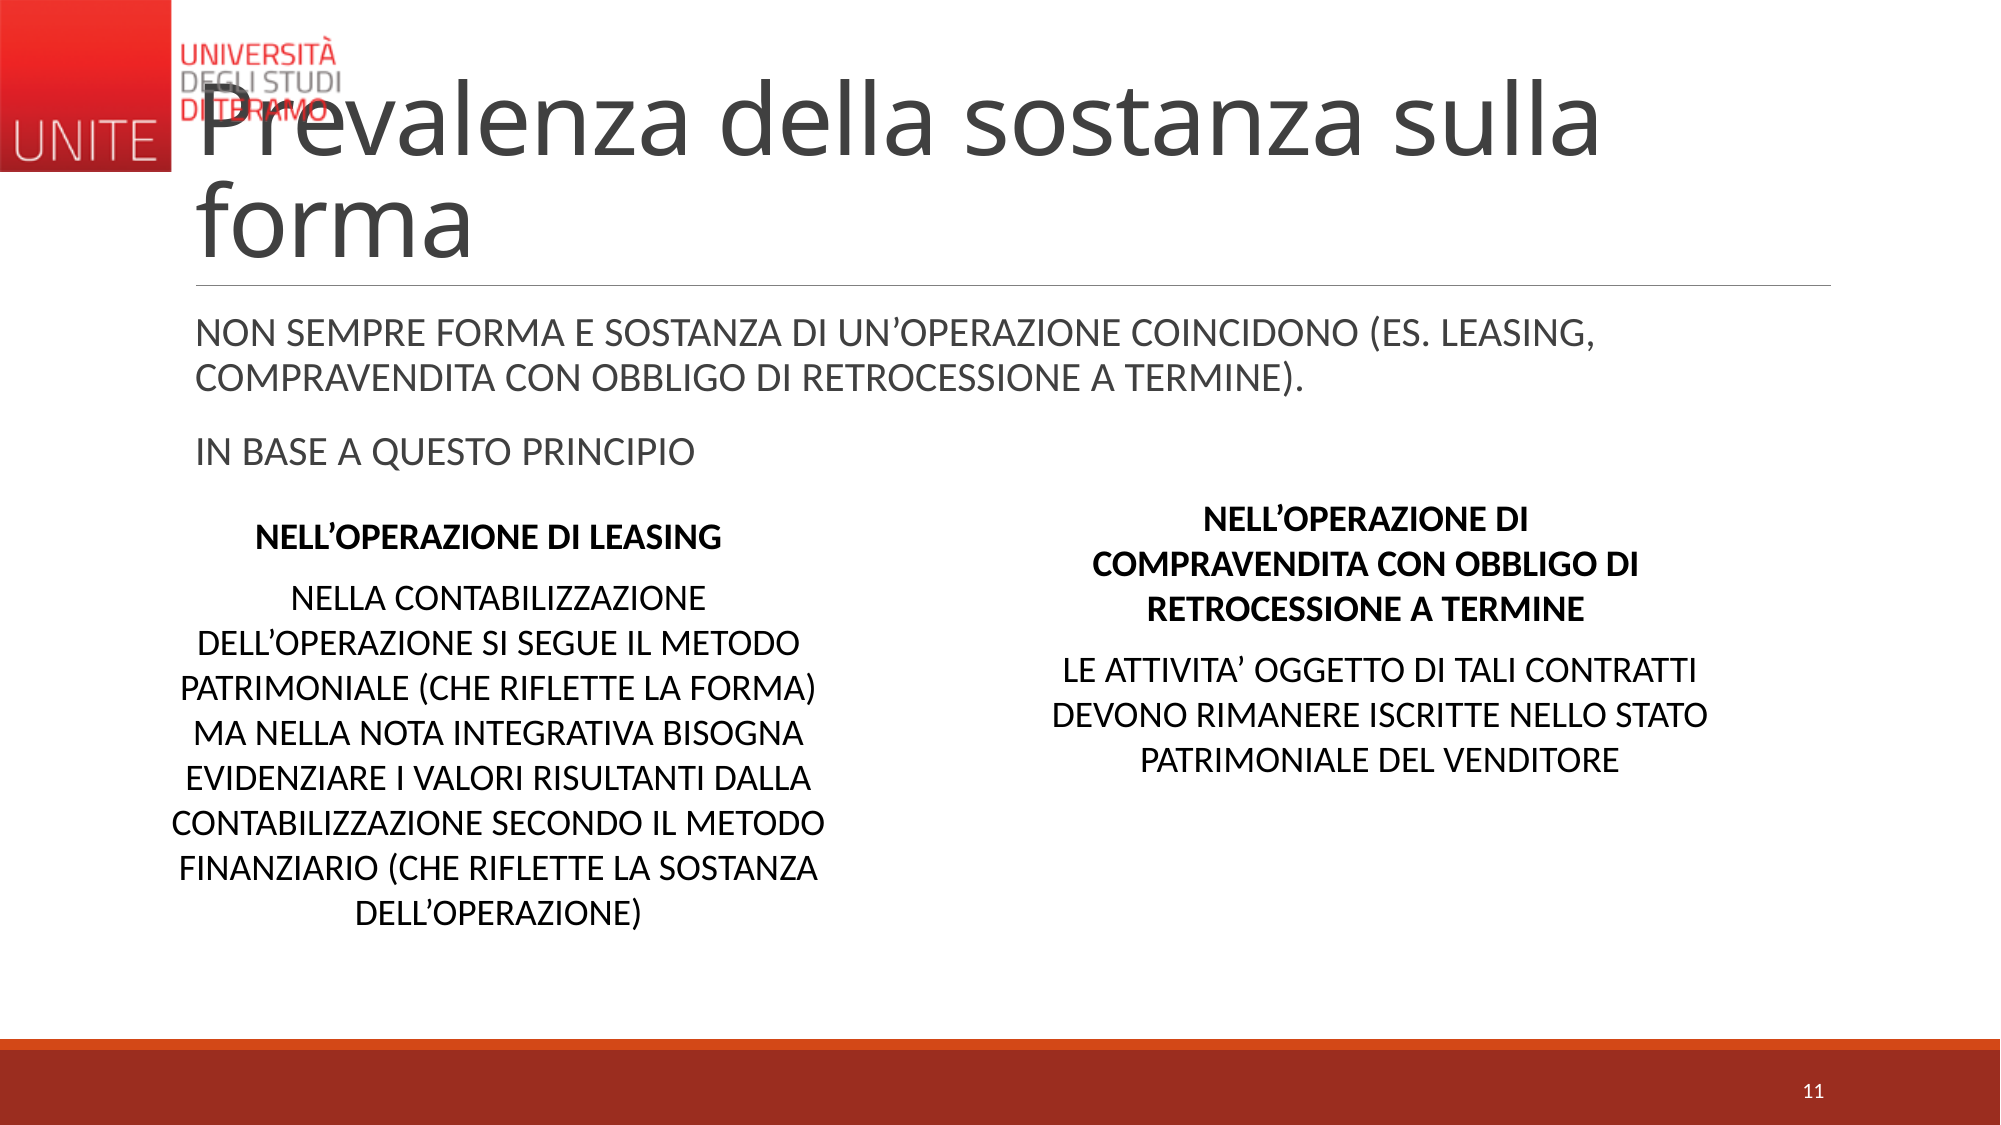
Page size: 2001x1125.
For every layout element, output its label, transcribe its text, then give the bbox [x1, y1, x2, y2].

text_box NELL’OPERAZIONE DI COMPRAVENDITA CON OBBLIGO DI RETROCESSIONE A TERMINE [1057, 486, 1675, 637]
text_box NELLA CONTABILIZZAZIONE DELL’OPERAZIONE SI SEGUE IL METODO PATRIMONIALE (CHE RIFLETTE LA FORMA) MA NELLA NOTA INTEGRATIVA BISOGNA EVIDENZIARE I VALORI RISULTANTI DALLA CONTABILIZZAZIONE SECONDO IL METODO FINANZIARIO (CHE RIFLETTE LA SOSTANZA DELL’OPERAZIONE) [147, 565, 850, 941]
picture [0, 0, 345, 173]
list NON SEMPRE FORMA E SOSTANZA DI UN’OPERAZIONE COINCIDONO (ES. LEASING, COMPRAVENDITA CON OBBLIGO DI RETROCESSIONE A TERMINE). IN BASE A QUESTO PRINCIPIO [180, 302, 1830, 505]
text_box NELL’OPERAZIONE DI LEASING [179, 504, 798, 565]
text_box LE ATTIVITA’ OGGETTO DI TALI CONTRATTI DEVONO RIMANERE ISCRITTE NELLO STATO PATRIMONIALE DEL VENDITORE [1029, 638, 1732, 788]
title Prevalenza della sostanza sulla forma [180, 47, 1830, 285]
slide_number 11 [1624, 1059, 1840, 1120]
